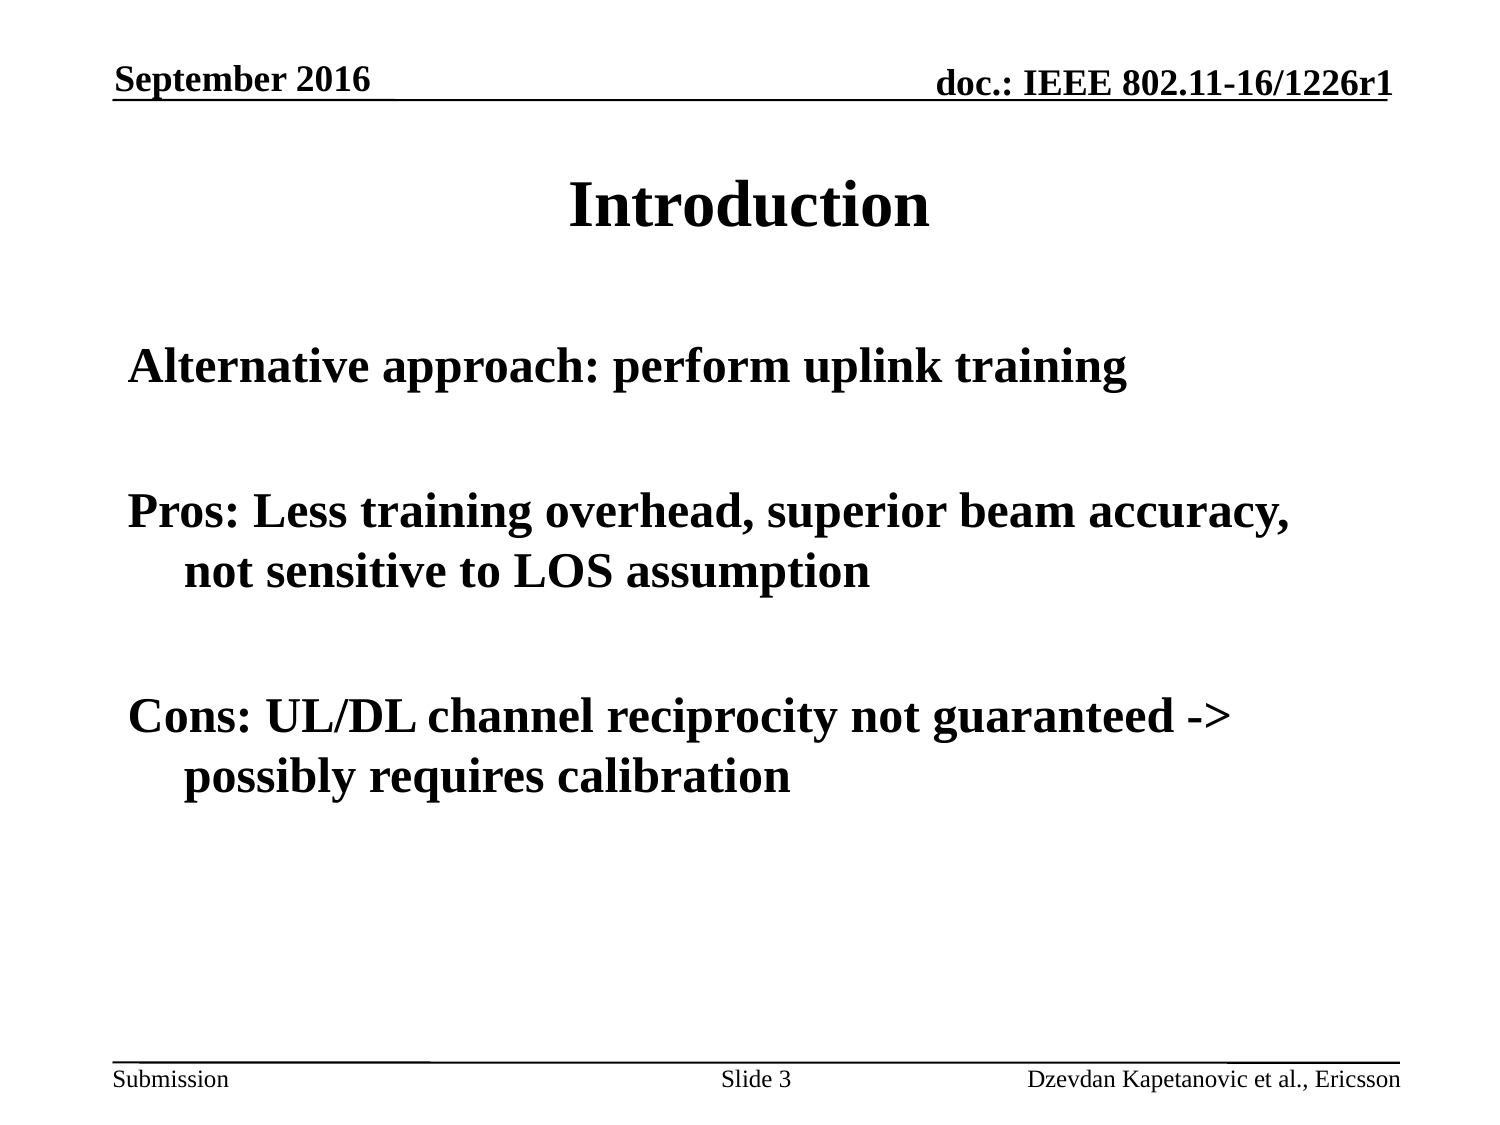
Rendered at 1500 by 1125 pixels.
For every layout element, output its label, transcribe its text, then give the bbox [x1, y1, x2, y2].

slide_number Slide 3 [712, 1061, 800, 1123]
footer Dzevdan Kapetanovic et al., Ericsson [878, 1061, 1402, 1093]
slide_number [114, 54, 423, 100]
list Alternative approach: perform uplink training Pros: Less training overhead, superior beam accuracy, not sensitive to LOS assumption Cons: UL/DL channel reciprocity not guaranteed -> possibly requires calibration [112, 324, 1388, 1000]
title Introduction [112, 112, 1388, 288]
